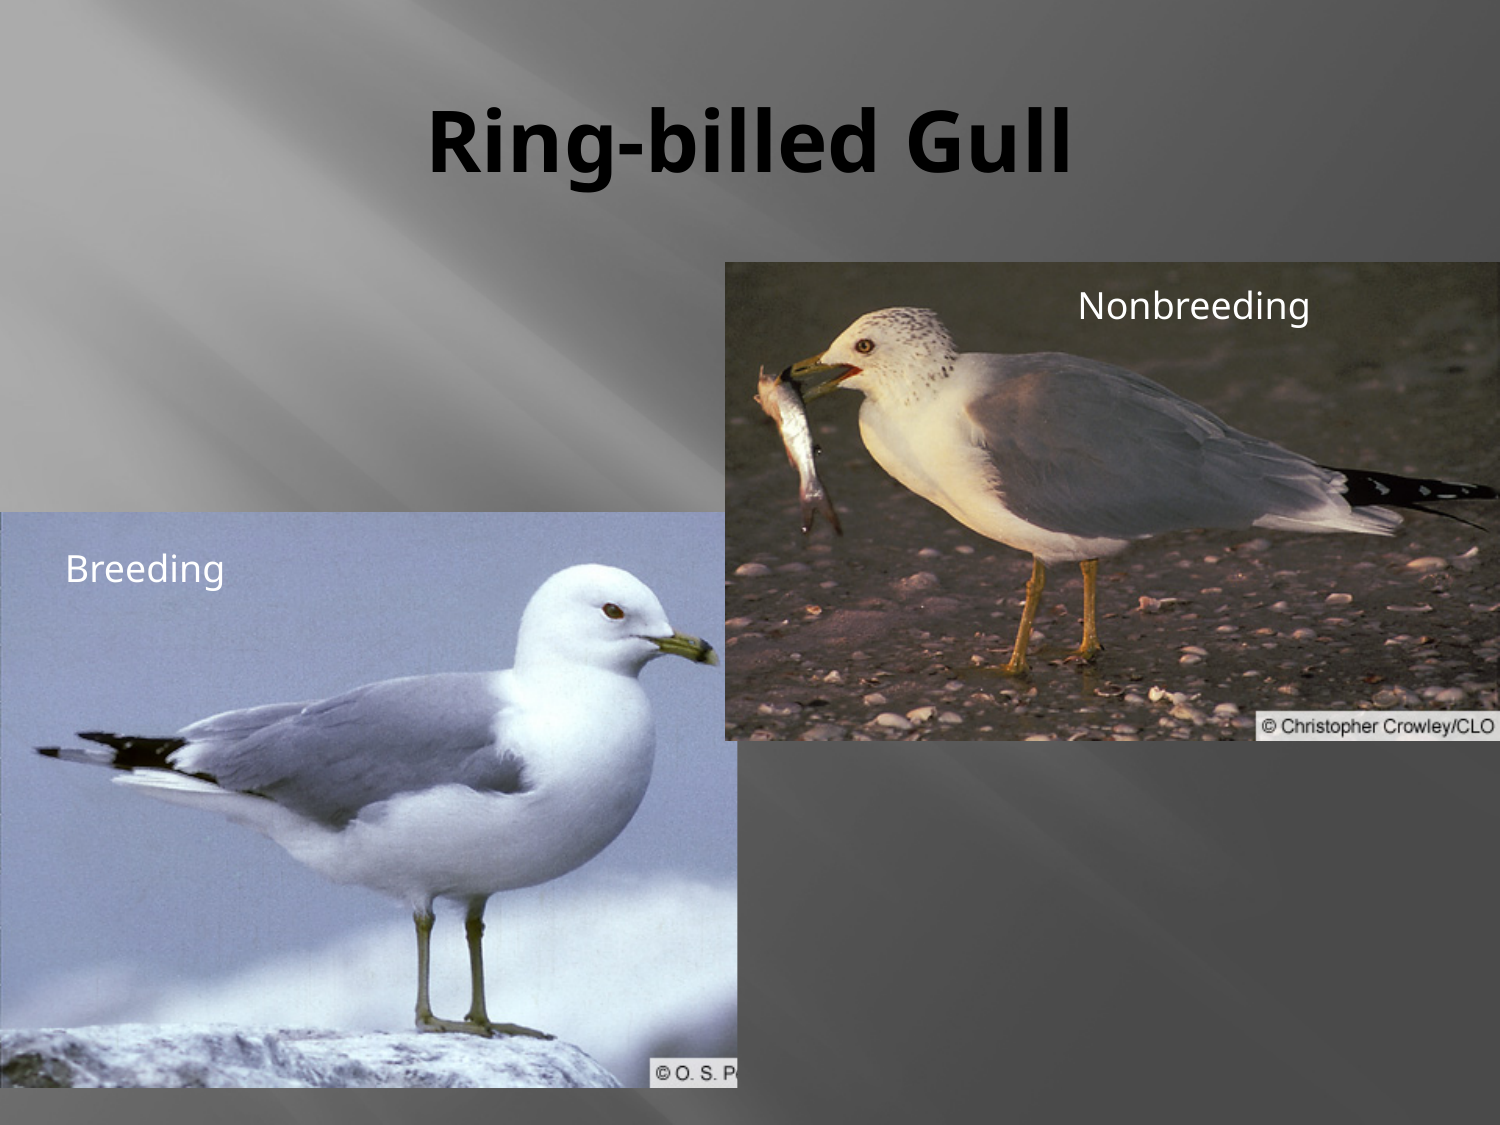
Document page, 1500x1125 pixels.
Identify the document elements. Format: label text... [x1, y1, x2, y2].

picture [0, 262, 1500, 1088]
title Ring-billed Gull [75, 45, 1425, 233]
